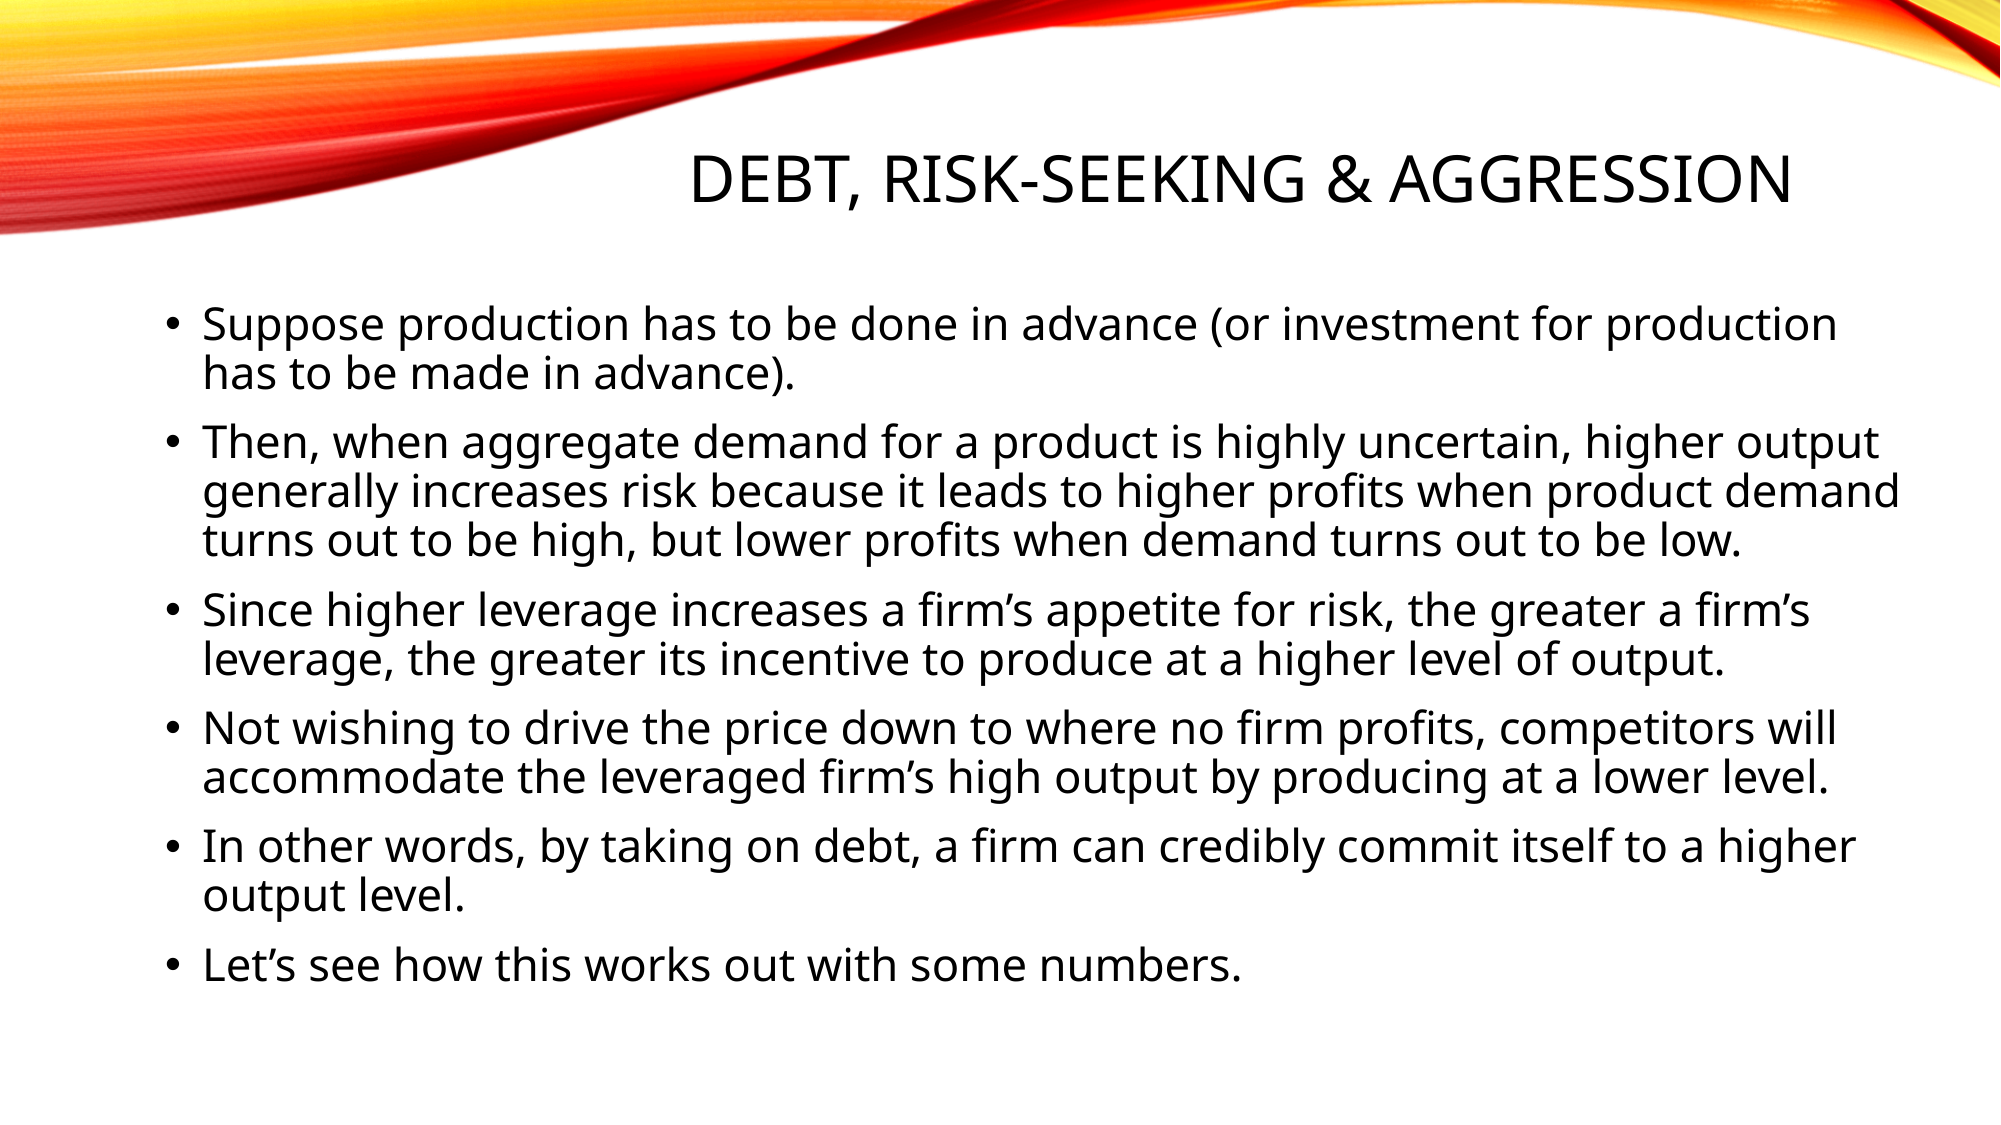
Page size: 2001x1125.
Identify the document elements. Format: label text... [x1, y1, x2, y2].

title Debt, Risk-Seeking & Aggression [412, 138, 1811, 225]
picture [0, 0, 2000, 237]
list Suppose production has to be done in advance (or investment for production has to be made in advance). Then, when aggregate demand for a product is highly uncertain, higher output generally increases risk because it leads to higher profits when product demand turns out to be high, but lower profits when demand turns out to be low. Since higher leverage increases a firm’s appetite for risk, the greater a firm’s leverage, the greater its incentive to produce at a higher level of output. Not wishing to drive the price down to where no firm profits, competitors will accommodate the leveraged firm’s high output by producing at a lower level. In other words, by taking on debt, a firm can credibly commit itself to a higher output level. Let’s see how this works out with some numbers. [150, 293, 1921, 1044]
